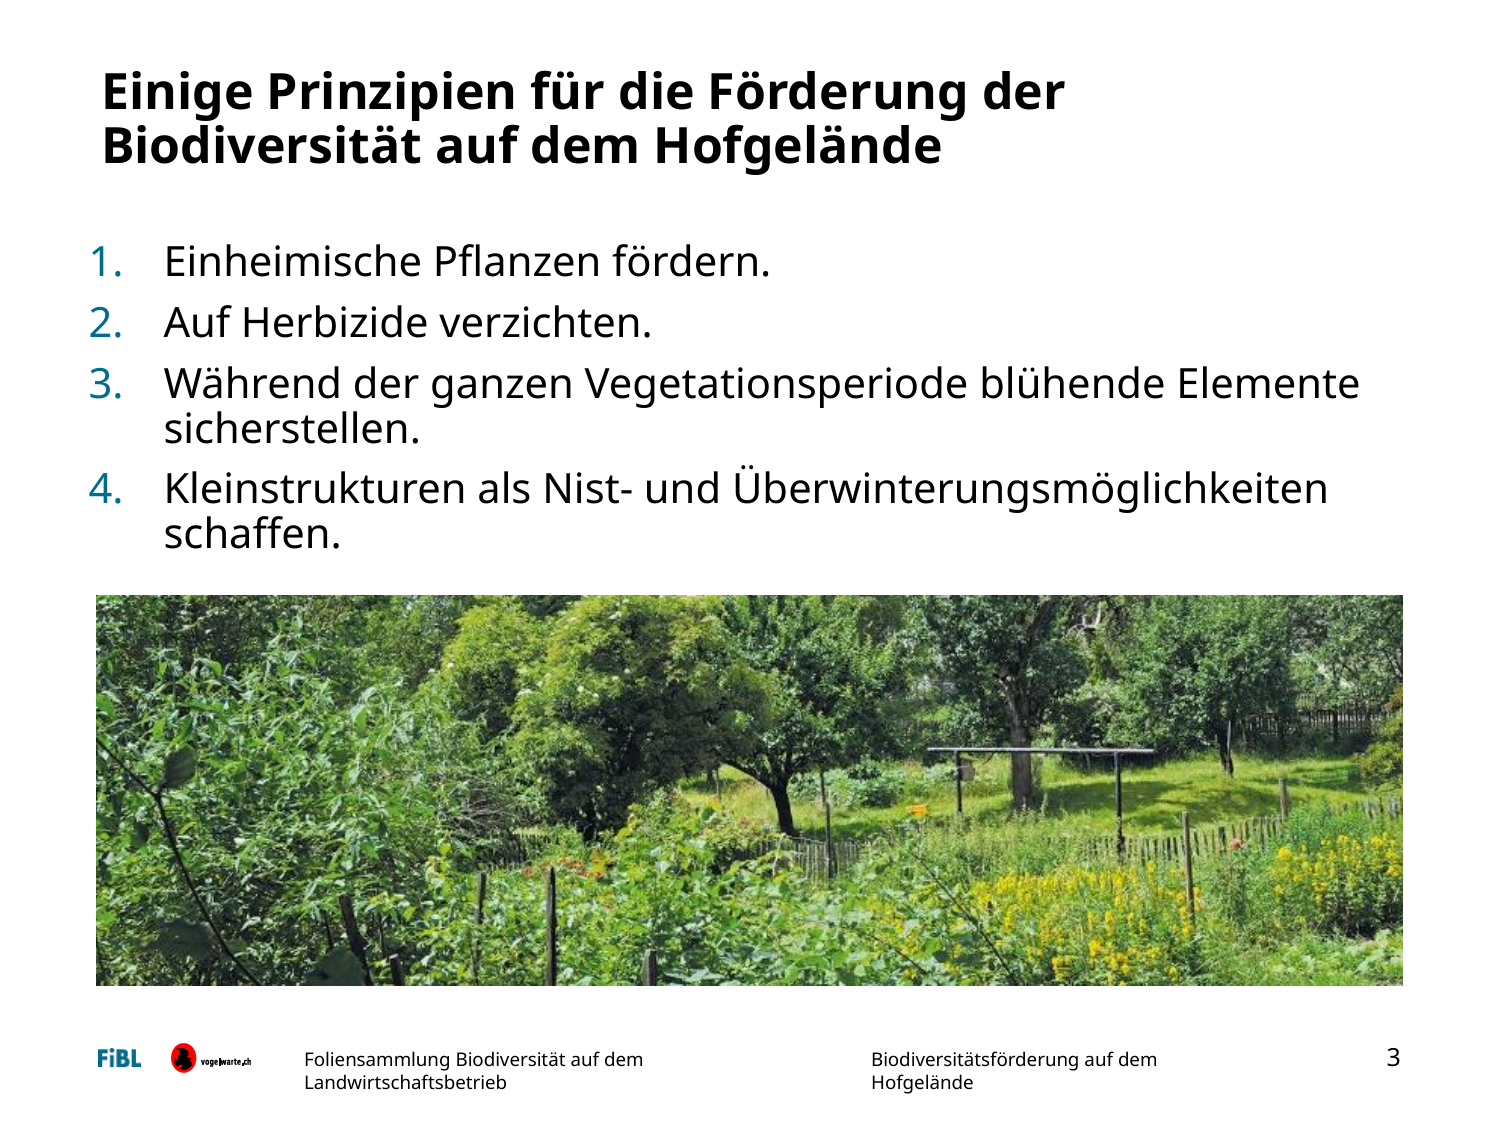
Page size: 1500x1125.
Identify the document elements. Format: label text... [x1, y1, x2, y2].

title Einige Prinzipien für die Förderung der Biodiversität auf dem Hofgelände [101, 66, 1399, 170]
slide_number 3 [1270, 1020, 1401, 1080]
list Einheimische Pflanzen fördern. Auf Herbizide verzichten. Während der ganzen Vegetationsperiode blühende Elemente sicherstellen. Kleinstrukturen als Nist- und Überwinterungsmöglichkeiten schaffen. [88, 240, 1424, 551]
picture [98, 1048, 141, 1067]
text_box [101, 358, 852, 424]
picture [96, 595, 1405, 986]
